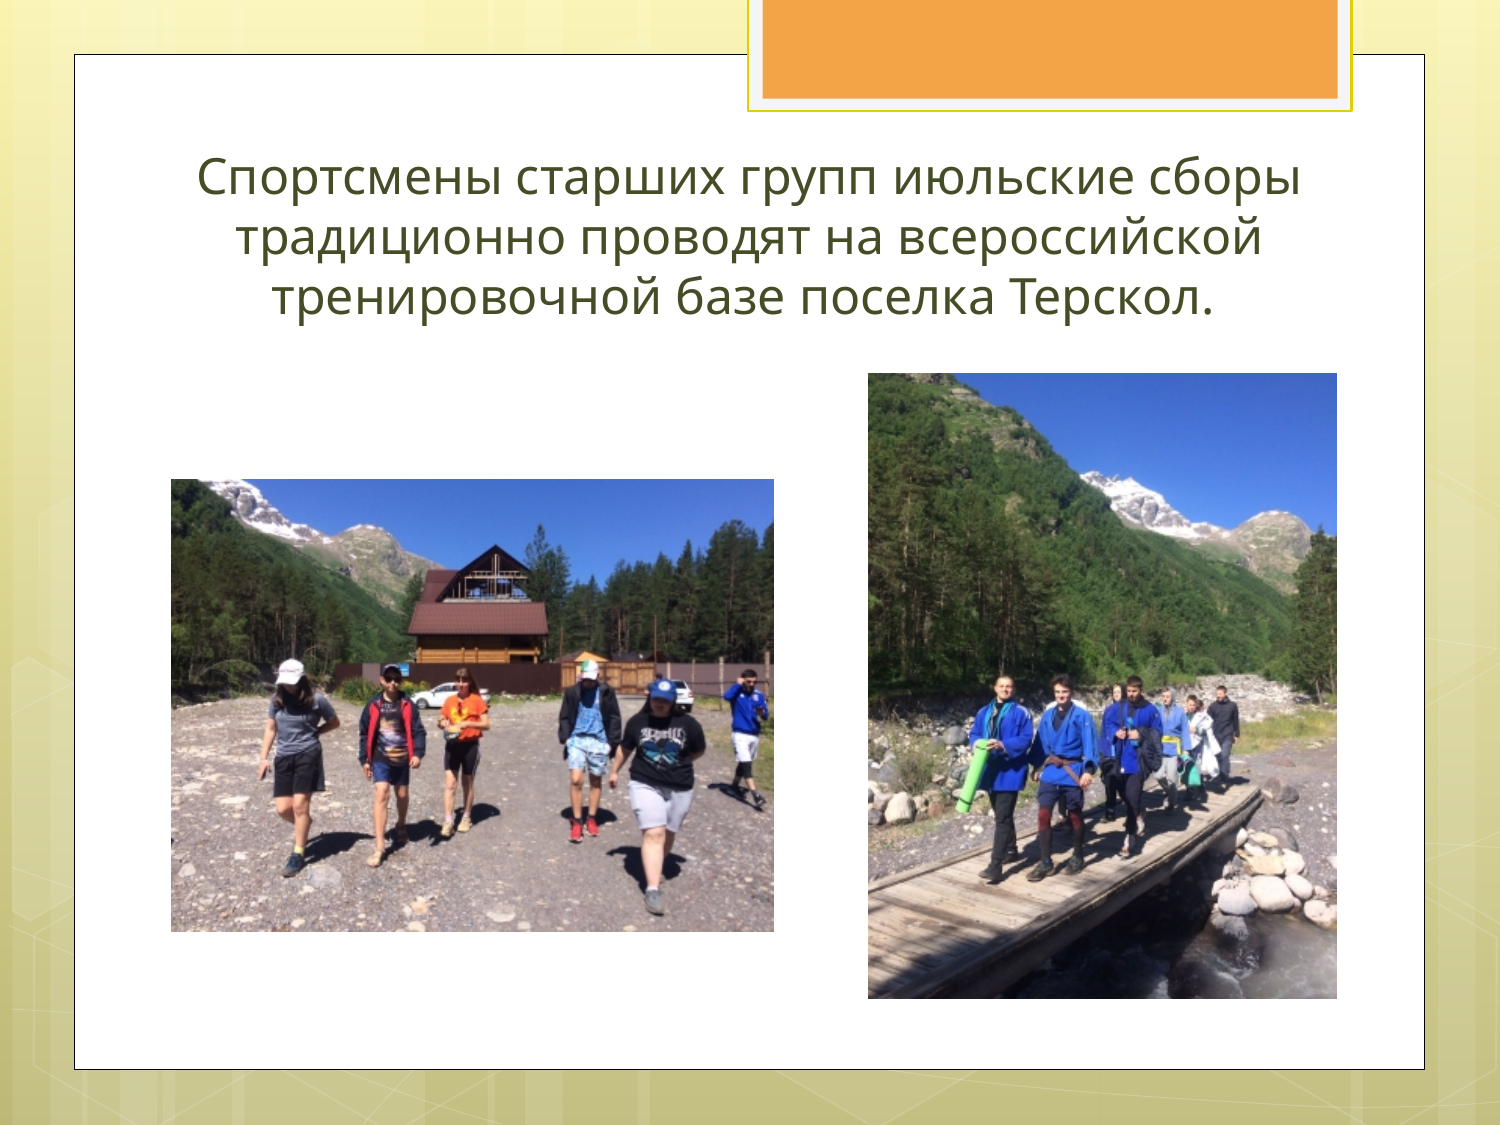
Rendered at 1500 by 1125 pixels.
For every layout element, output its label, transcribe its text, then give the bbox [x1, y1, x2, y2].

list Спортсмены старших групп июльские сборы традиционно проводят на всероссийской тренировочной базе поселка Терскол. [88, 137, 1400, 1047]
picture [867, 373, 1338, 999]
picture [170, 479, 774, 932]
